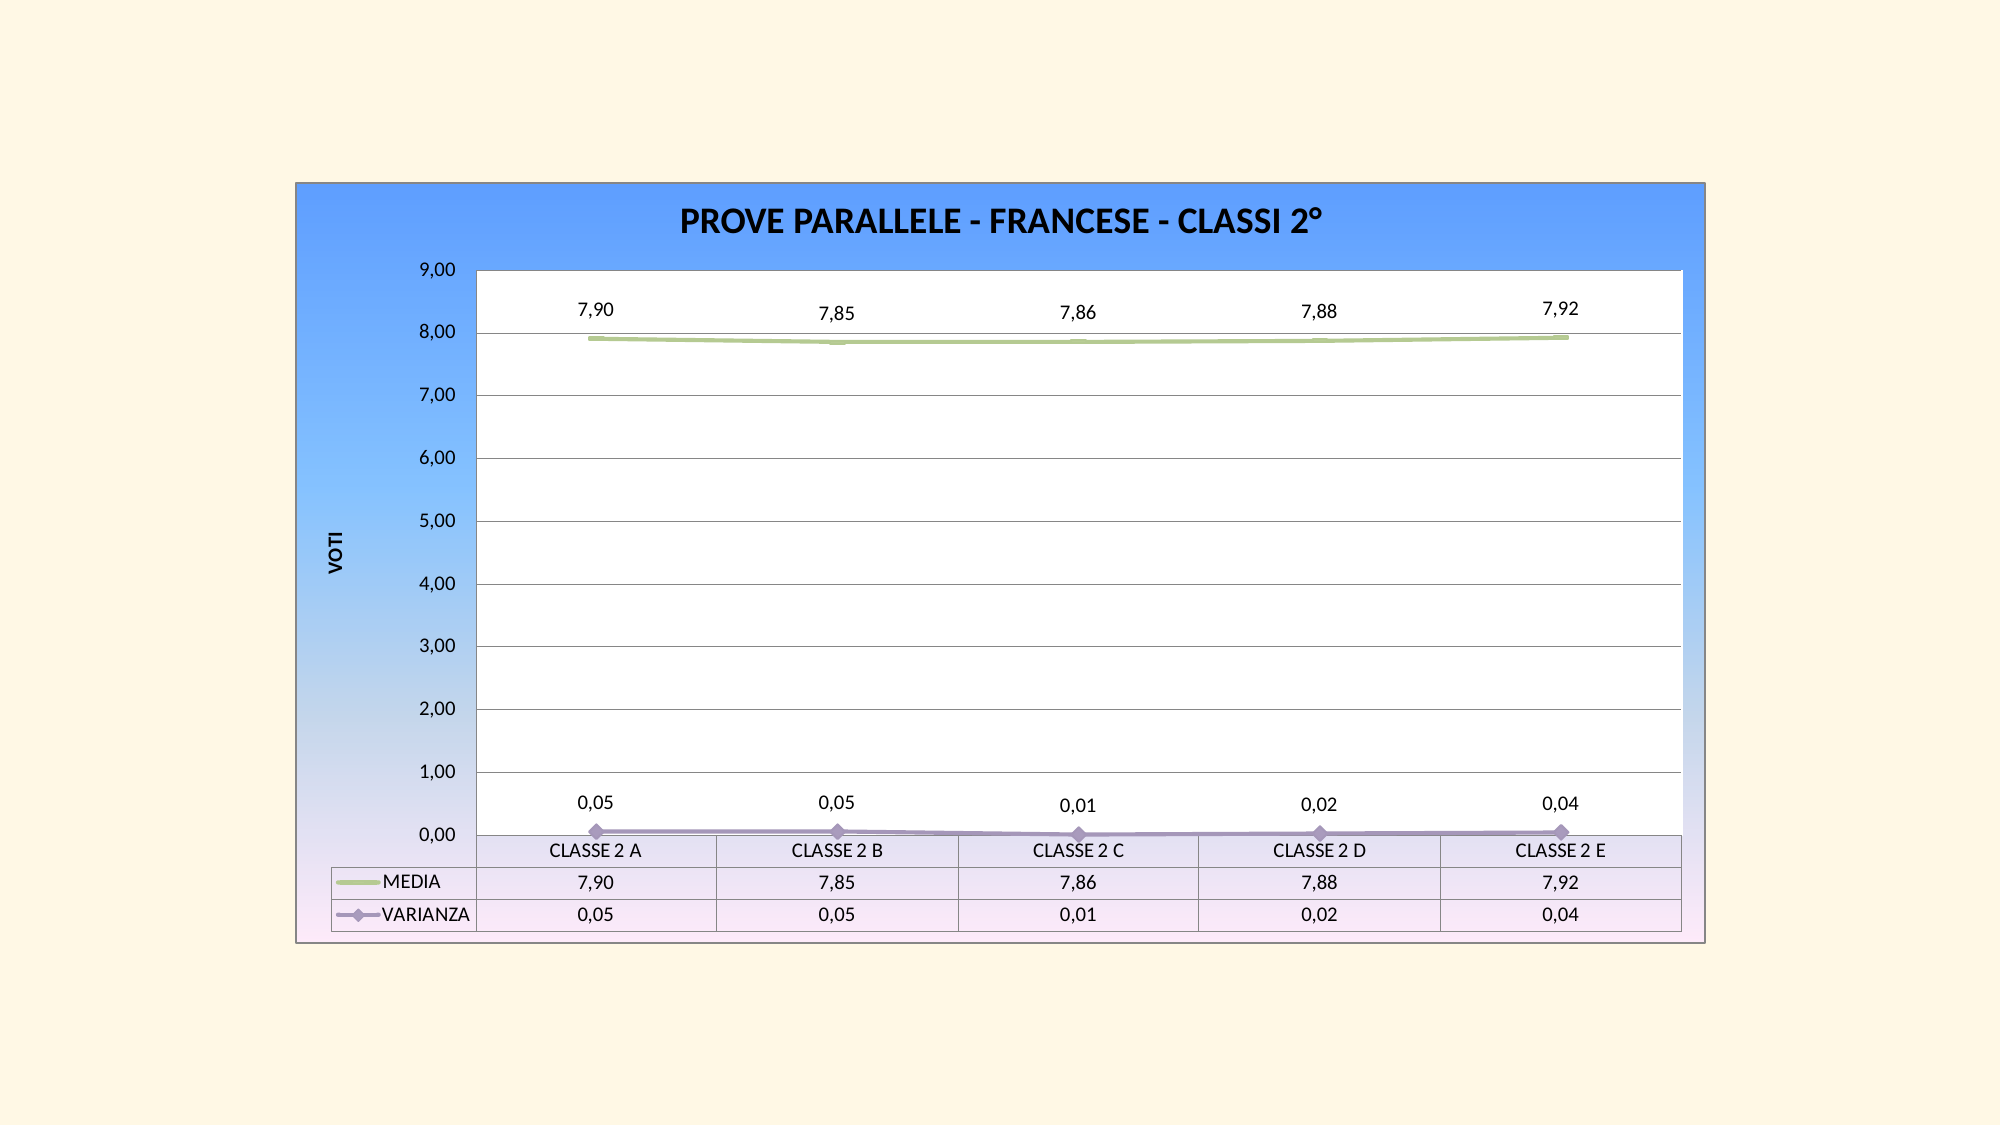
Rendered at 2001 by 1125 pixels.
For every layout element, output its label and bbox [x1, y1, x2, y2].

text_box [294, 180, 1706, 944]
